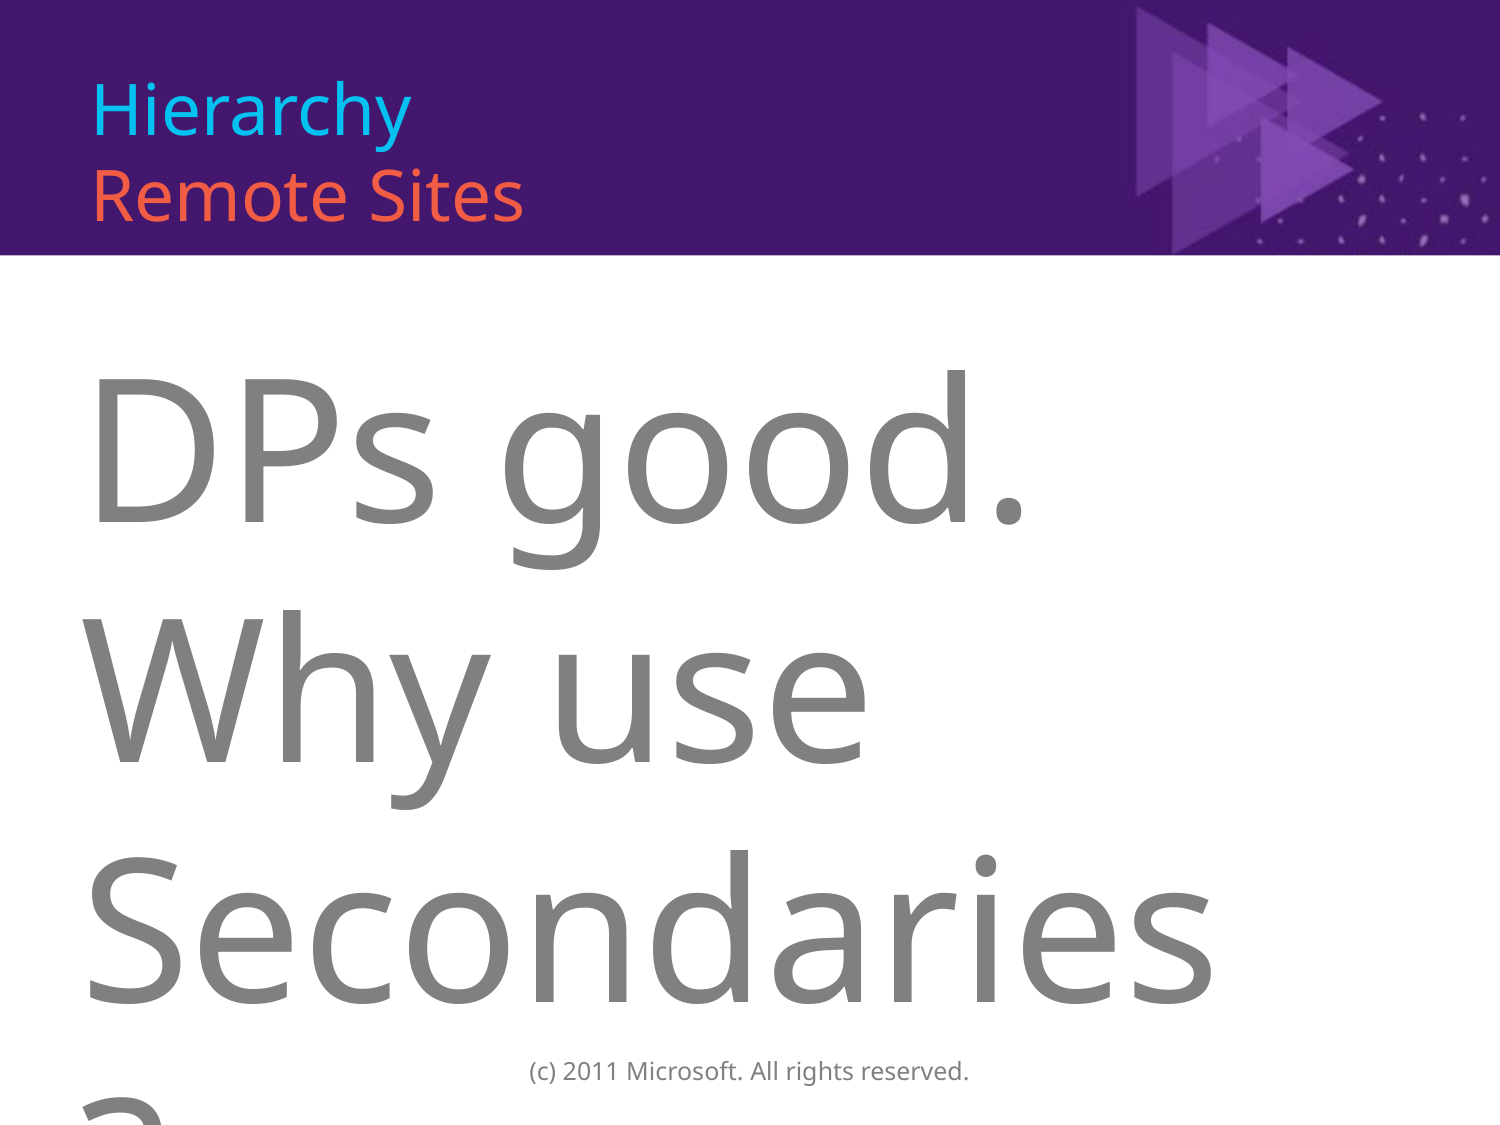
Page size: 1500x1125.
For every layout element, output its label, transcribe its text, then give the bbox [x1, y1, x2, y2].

picture [0, 0, 1500, 255]
title Hierarchy Remote Sites [75, 56, 1425, 244]
list DPs good. Why use Secondaries? [64, 314, 1270, 1012]
footer (c) 2011 Microsoft. All rights reserved. [512, 1042, 988, 1103]
